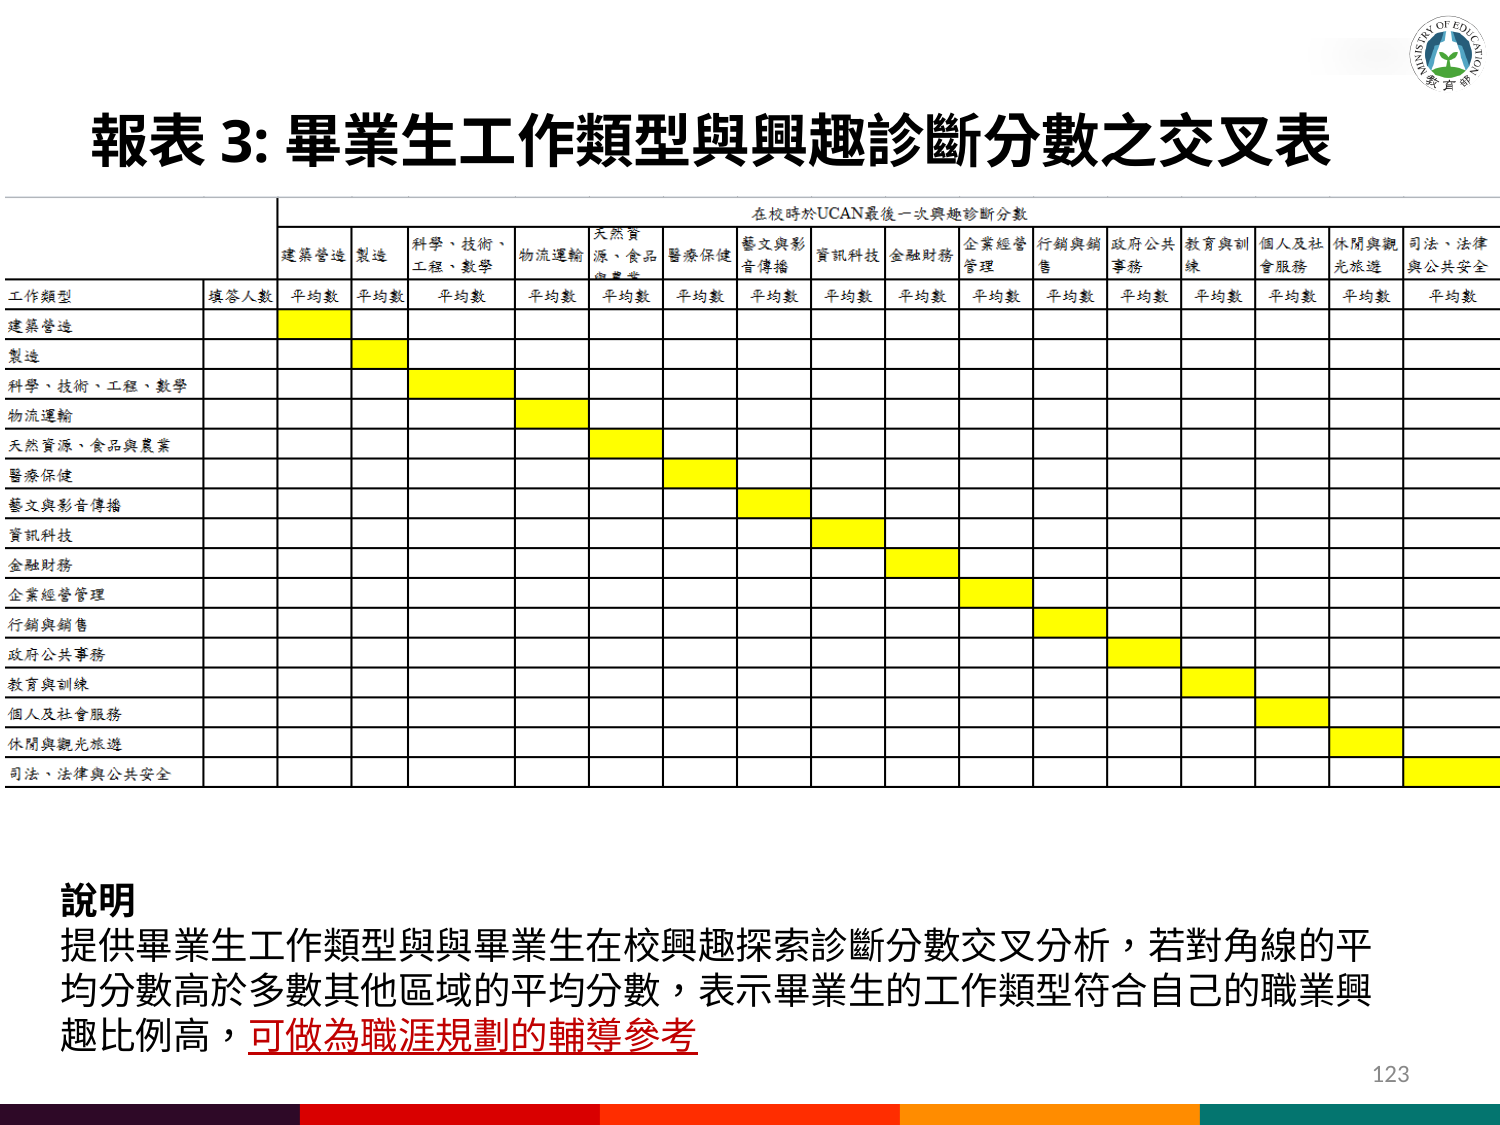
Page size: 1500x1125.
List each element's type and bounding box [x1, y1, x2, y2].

slide_number [1074, 1042, 1425, 1103]
title [75, 45, 1425, 196]
picture [1410, 15, 1487, 93]
picture [5, 196, 1500, 788]
text_box [45, 869, 1424, 1125]
